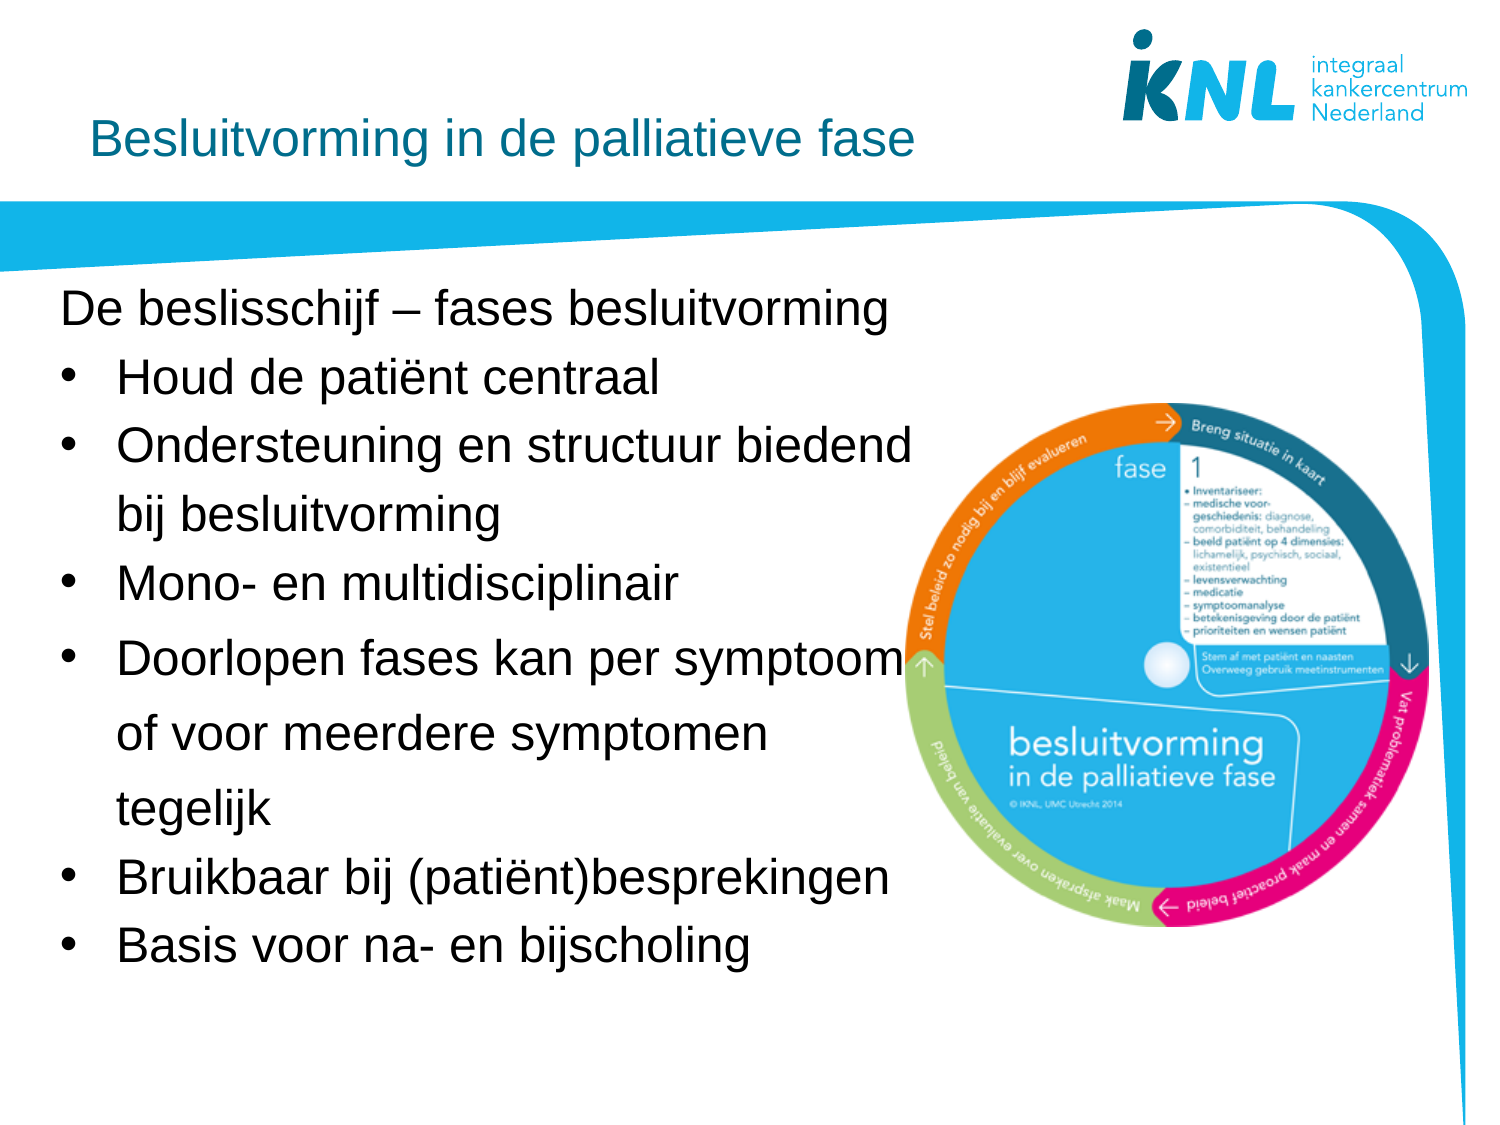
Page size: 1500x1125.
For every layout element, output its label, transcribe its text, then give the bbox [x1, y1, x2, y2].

picture [905, 402, 1429, 927]
list De beslisschijf – fases besluitvorming Houd de patiënt centraal Ondersteuning en structuur biedend bij besluitvorming Mono- en multidisciplinair Doorlopen fases kan per symptoom of voor meerdere symptomen tegelijk Bruikbaar bij (patiënt)besprekingen Basis voor na- en bijscholing [47, 266, 916, 1075]
title Besluitvorming in de palliatieve fase [77, 42, 1075, 168]
